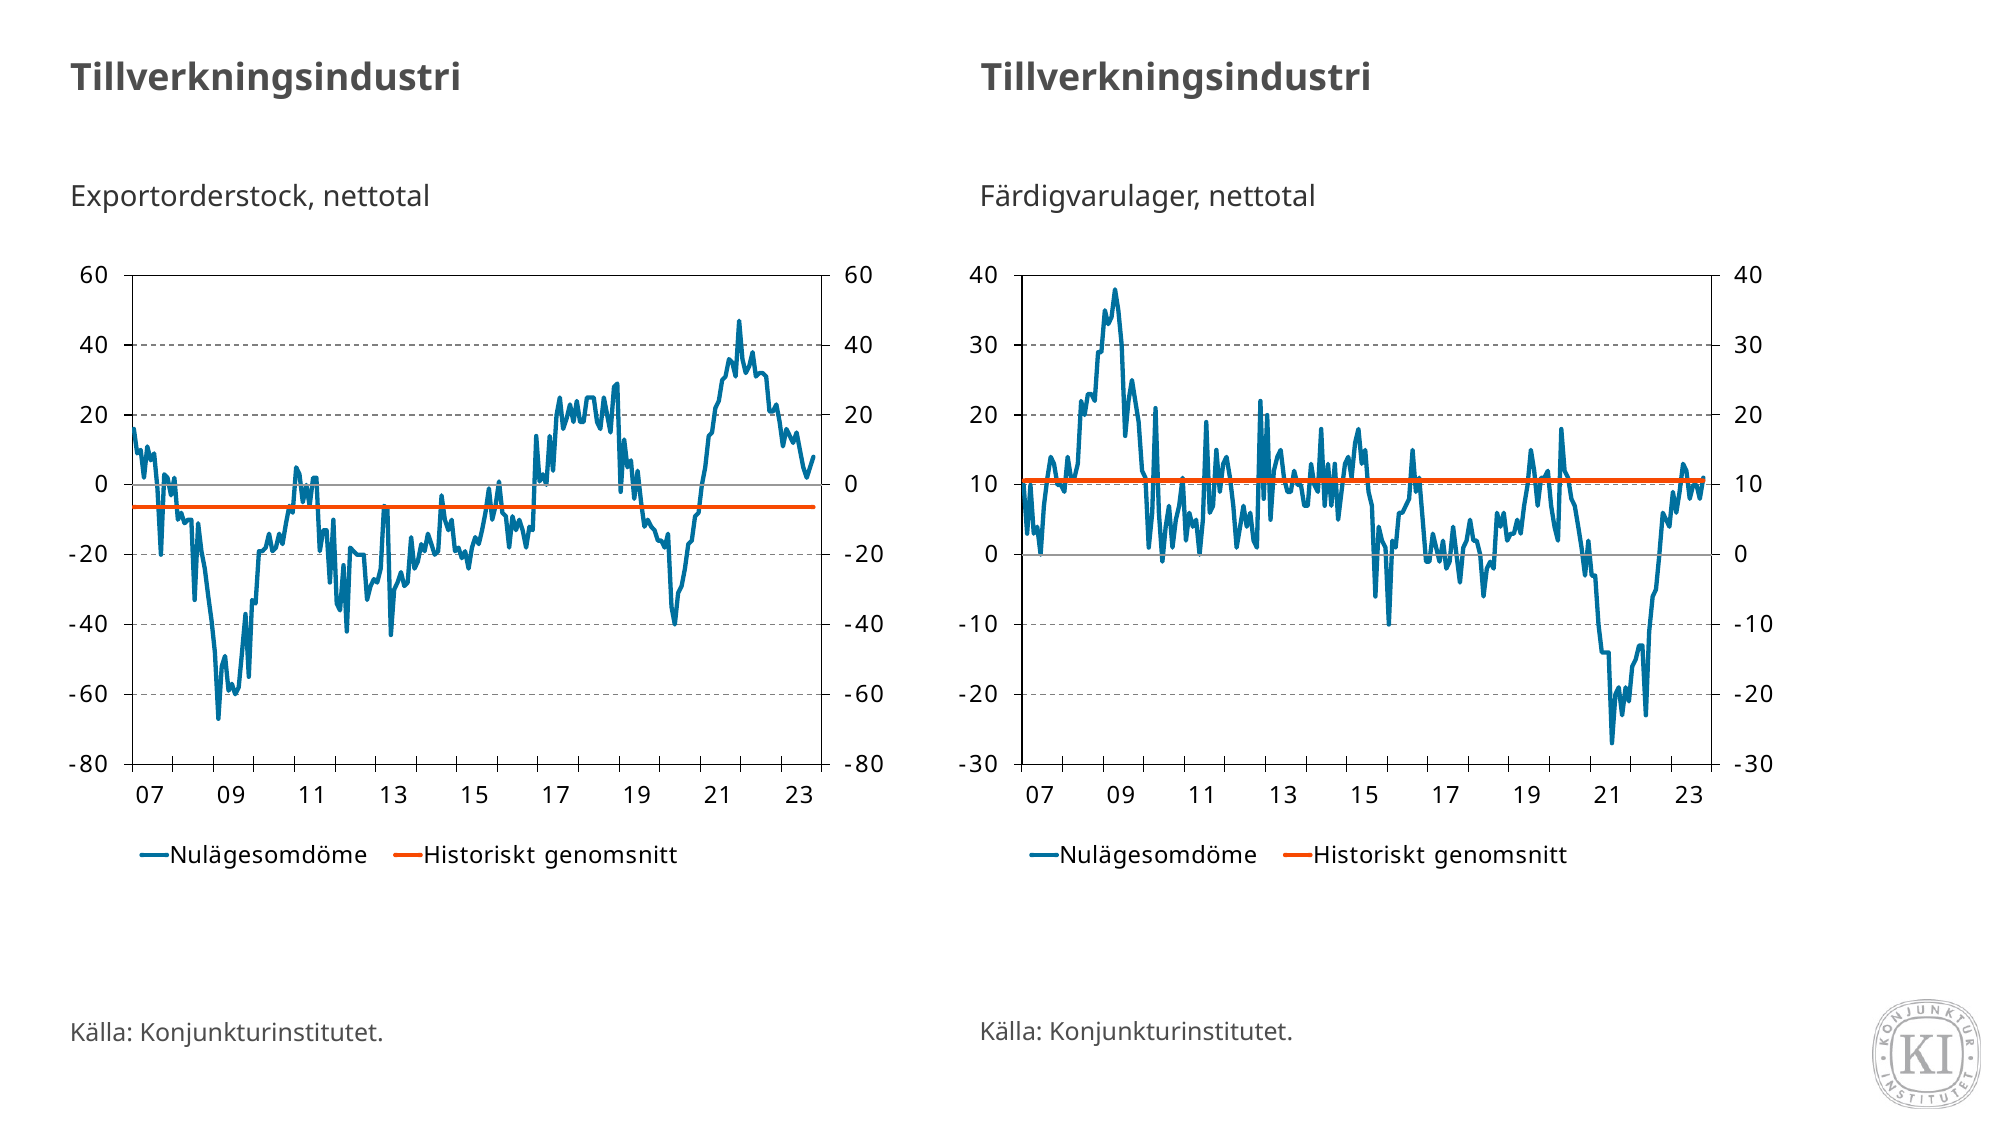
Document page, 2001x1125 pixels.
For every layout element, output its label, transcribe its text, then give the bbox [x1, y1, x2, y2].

subtitle Källa: Konjunkturinstitutet. [55, 1008, 938, 1106]
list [941, 249, 1829, 874]
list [51, 249, 939, 874]
list Källa: Konjunkturinstitutet. [964, 1008, 1848, 1106]
picture [1872, 999, 1981, 1109]
list Färdigvarulager, nettotal [964, 137, 1848, 220]
list Tillverkningsindustri [965, 45, 1849, 129]
list Exportorderstock, nettotal [55, 137, 938, 220]
title Tillverkningsindustri [55, 45, 938, 128]
